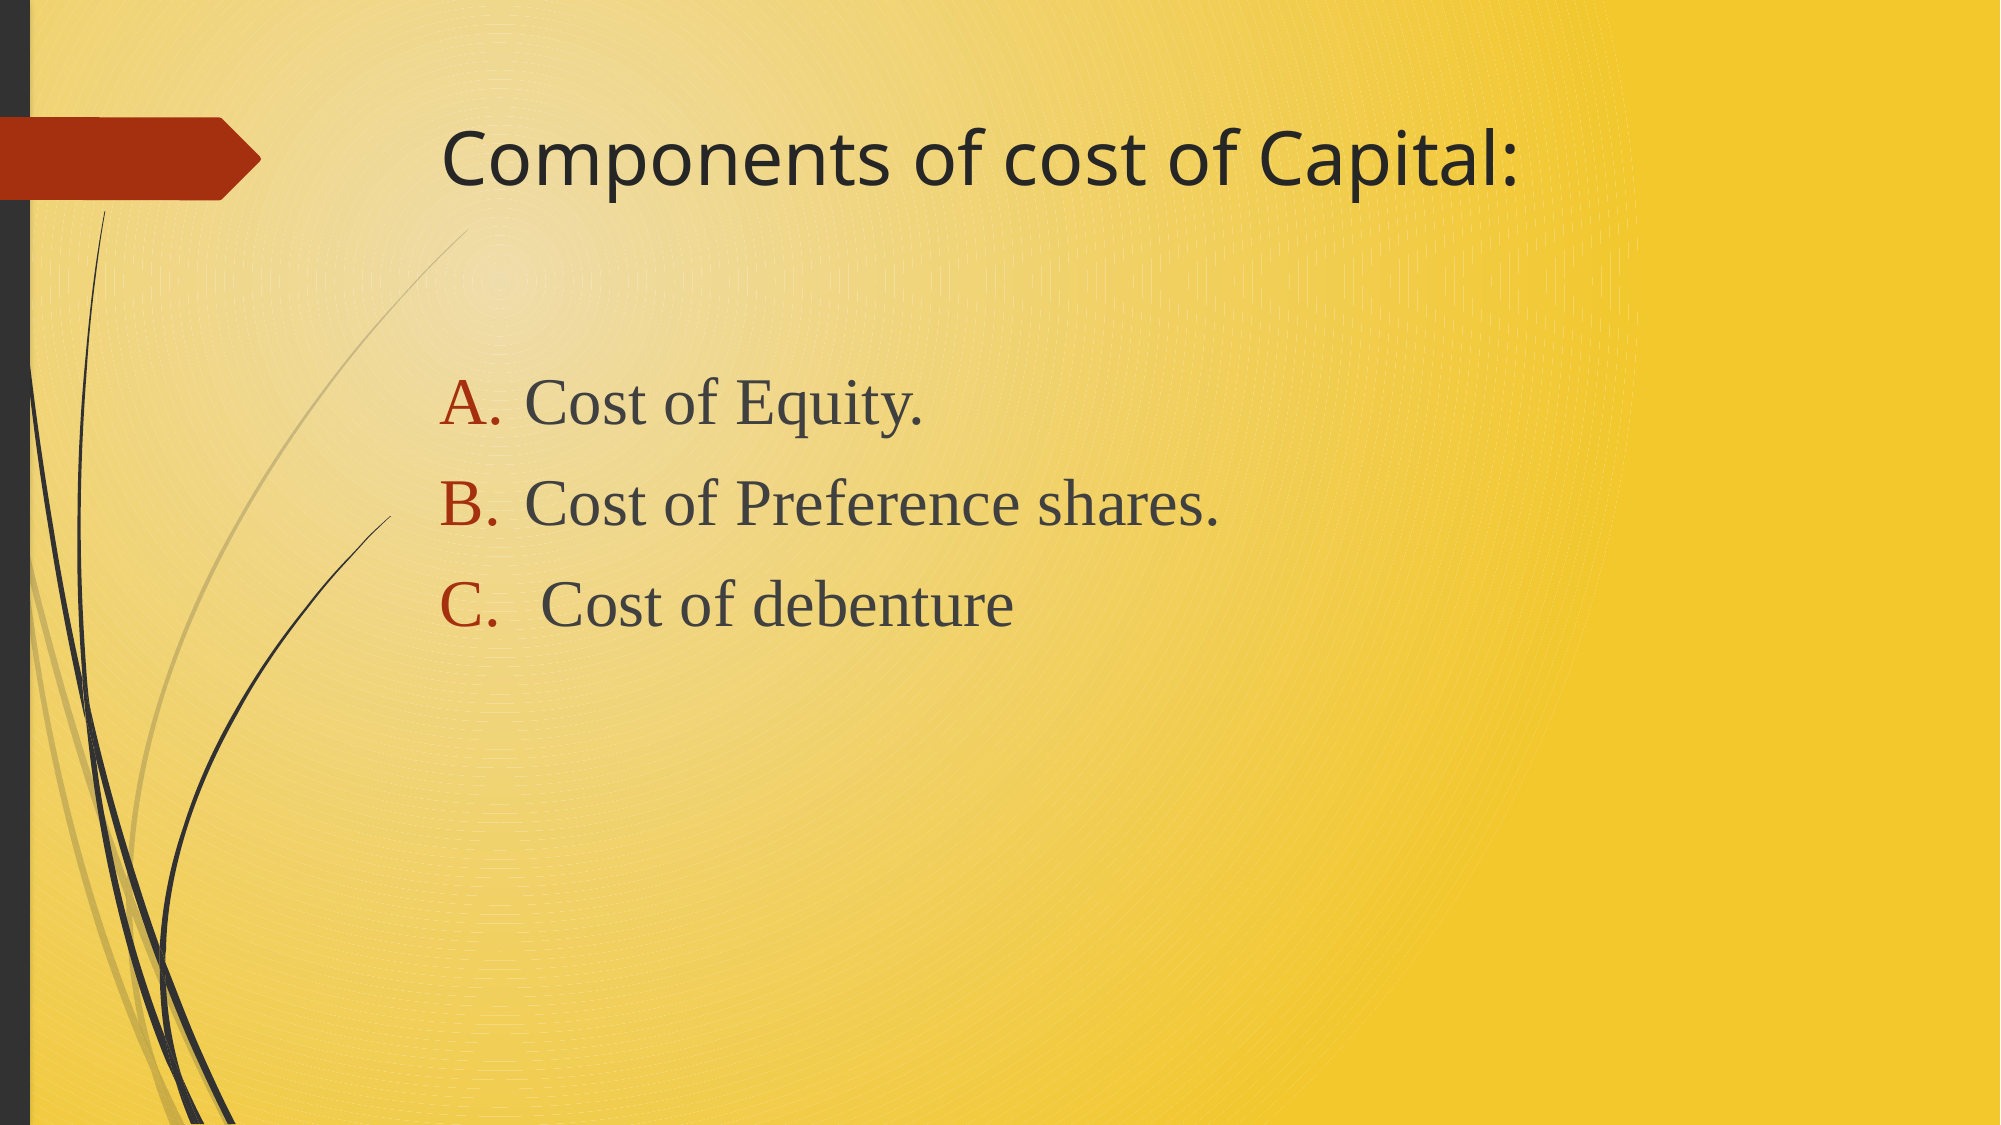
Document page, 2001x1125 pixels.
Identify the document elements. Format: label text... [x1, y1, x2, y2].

list Cost of Equity. Cost of Preference shares. Cost of debenture [424, 350, 1888, 970]
title Components of cost of Capital: [425, 102, 1888, 313]
